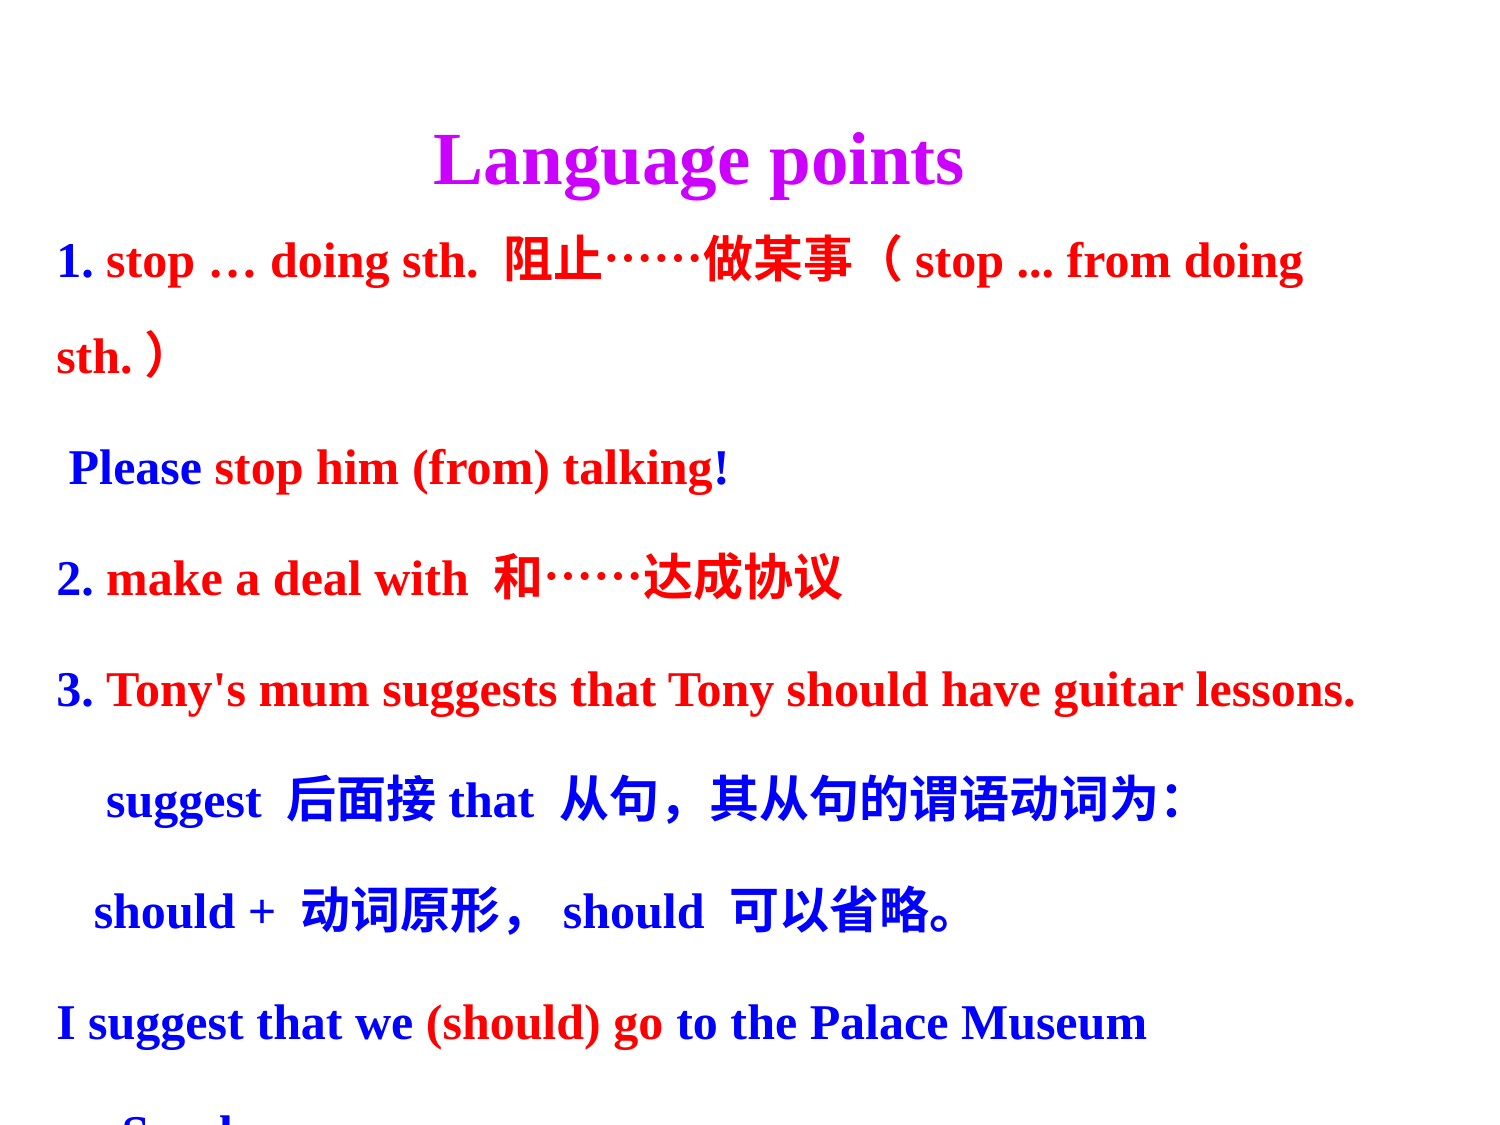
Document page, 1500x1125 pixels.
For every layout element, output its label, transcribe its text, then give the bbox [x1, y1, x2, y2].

text_box Language points [419, 101, 1107, 207]
text_box 1. stop … doing sth. 阻止……做某事（stop ... from doing sth.） Please stop him (from) talking! 2. make a deal with 和……达成协议 3. Tony's mum suggests that Tony should have guitar lessons. suggest 后面接that 从句，其从句的谓语动词为： should + 动词原形，should 可以省略。 I suggest that we (should) go to the Palace Museum on Sunday. [41, 184, 1436, 1125]
